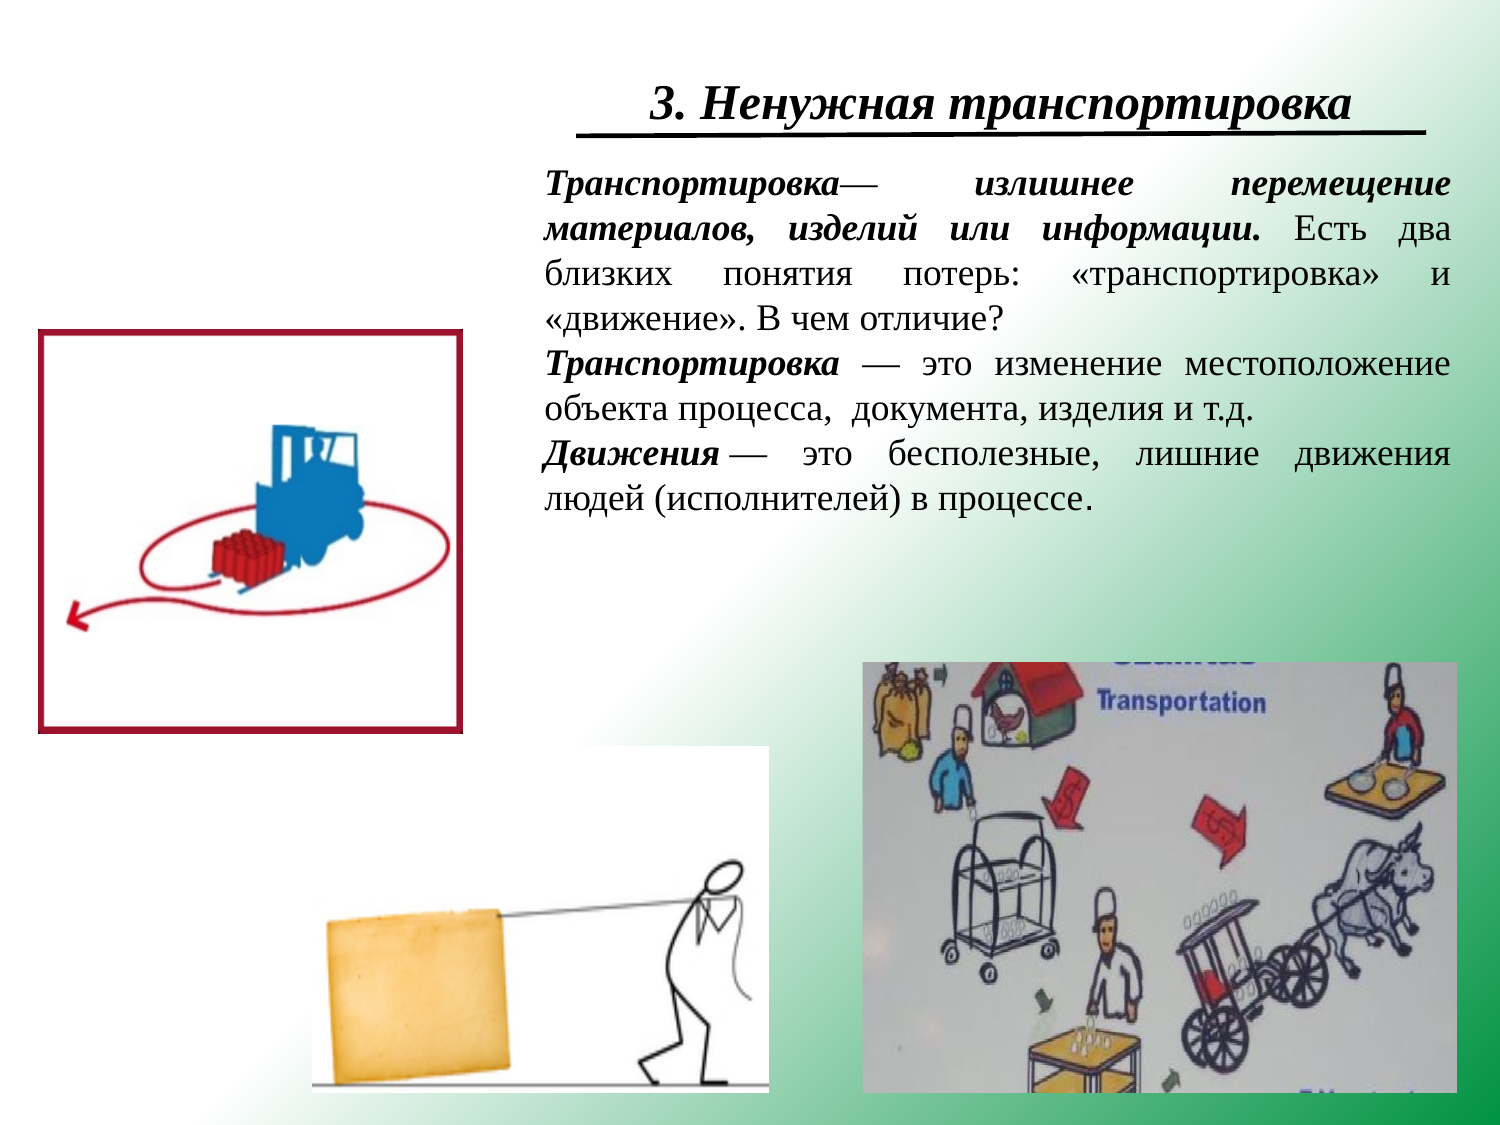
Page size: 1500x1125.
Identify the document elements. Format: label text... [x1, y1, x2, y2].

picture [312, 746, 769, 1093]
text_box Транспортировка— излишнее перемещение материалов, изделий или информации. Есть два близких понятия потерь: «транспортировка» и «движение». В чем отличие? Транспортировка — это изменение местоположение объекта процесса, документа, изделия и т.д. Движения — это бесполезные, лишние движения людей (исполнителей) в процессе. [526, 149, 1470, 570]
picture [38, 329, 463, 734]
picture [862, 662, 1458, 1093]
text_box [575, 132, 1427, 137]
title 3. Ненужная транспортировка [563, 49, 1439, 149]
